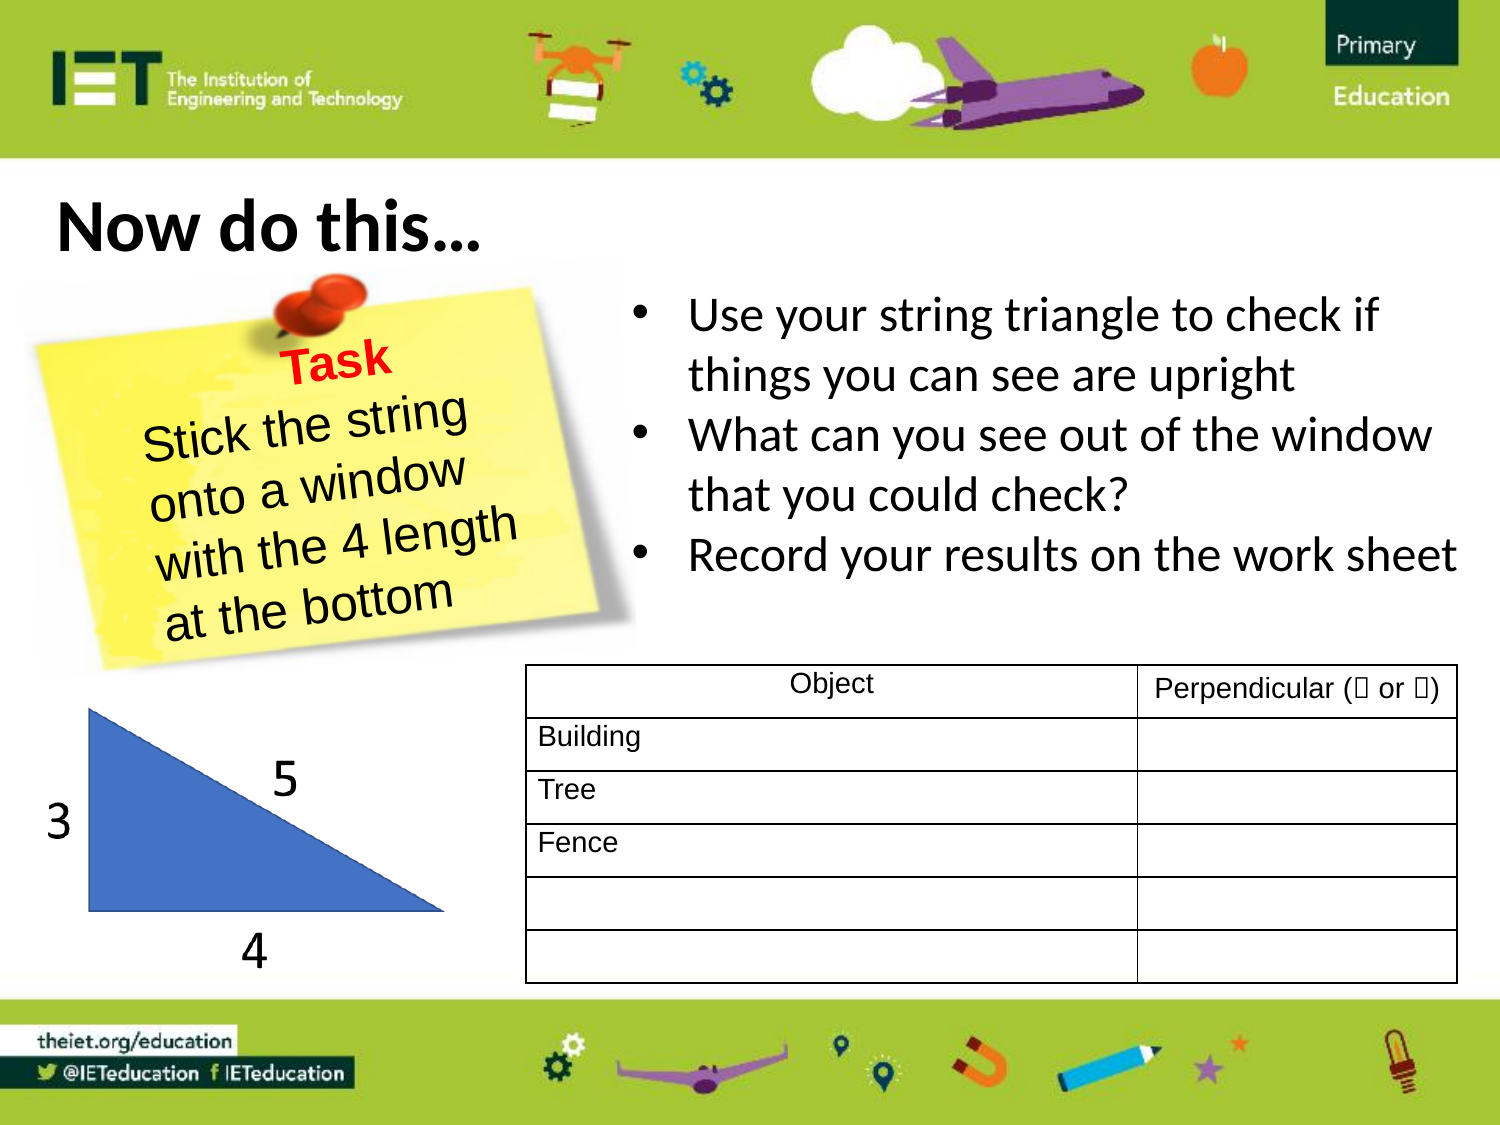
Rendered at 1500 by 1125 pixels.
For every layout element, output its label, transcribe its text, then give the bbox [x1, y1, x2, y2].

table_cell [1138, 719, 1456, 770]
table_header Perpendicular ( or ) [1138, 666, 1456, 717]
table_cell [527, 878, 1137, 929]
text_box Now do this… [41, 179, 792, 276]
table_cell [1138, 878, 1456, 929]
table_cell [1138, 772, 1456, 823]
table_header Object [527, 666, 1137, 717]
text_box Use your string triangle to check if things you can see are upright What can you see out of the window that you could check? Record your results on the work sheet [628, 274, 1477, 590]
picture [0, 0, 1500, 1125]
table_cell Fence [527, 825, 1137, 876]
table_cell [527, 931, 1137, 982]
table_cell [1138, 931, 1456, 982]
table_cell [1138, 825, 1456, 876]
table_cell Tree [527, 772, 1137, 823]
table_cell Building [527, 719, 1137, 770]
